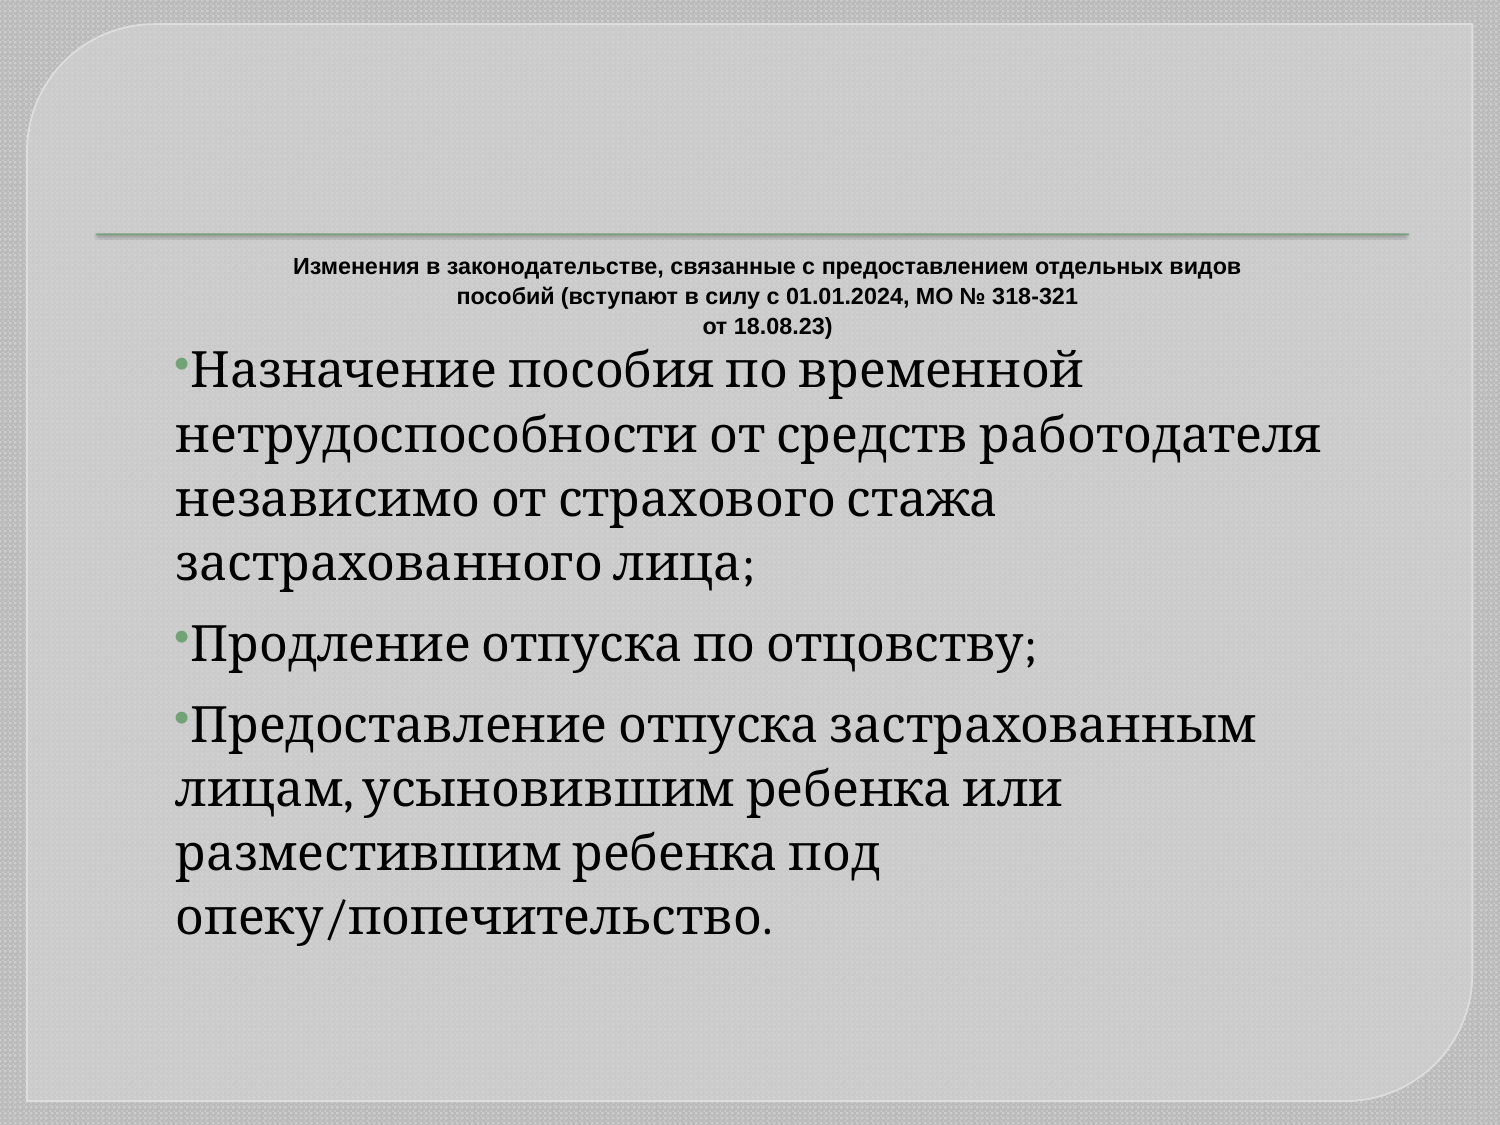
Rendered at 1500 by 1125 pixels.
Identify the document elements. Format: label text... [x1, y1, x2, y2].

list Назначение пособия по временной нетрудоспособности от средств работодателя независимо от страхового стажа застрахованного лица; Продление отпуска по отцовству; Предоставление отпуска застрахованным лицам, усыновившим ребенка или разместившим ребенка под опеку/попечительство. [161, 326, 1425, 1047]
title Изменения в законодательстве, связанные с предоставлением отдельных видов пособий (вступают в силу с 01.01.2024, МО № 318-321 от 18.08.23) [64, 172, 1471, 480]
